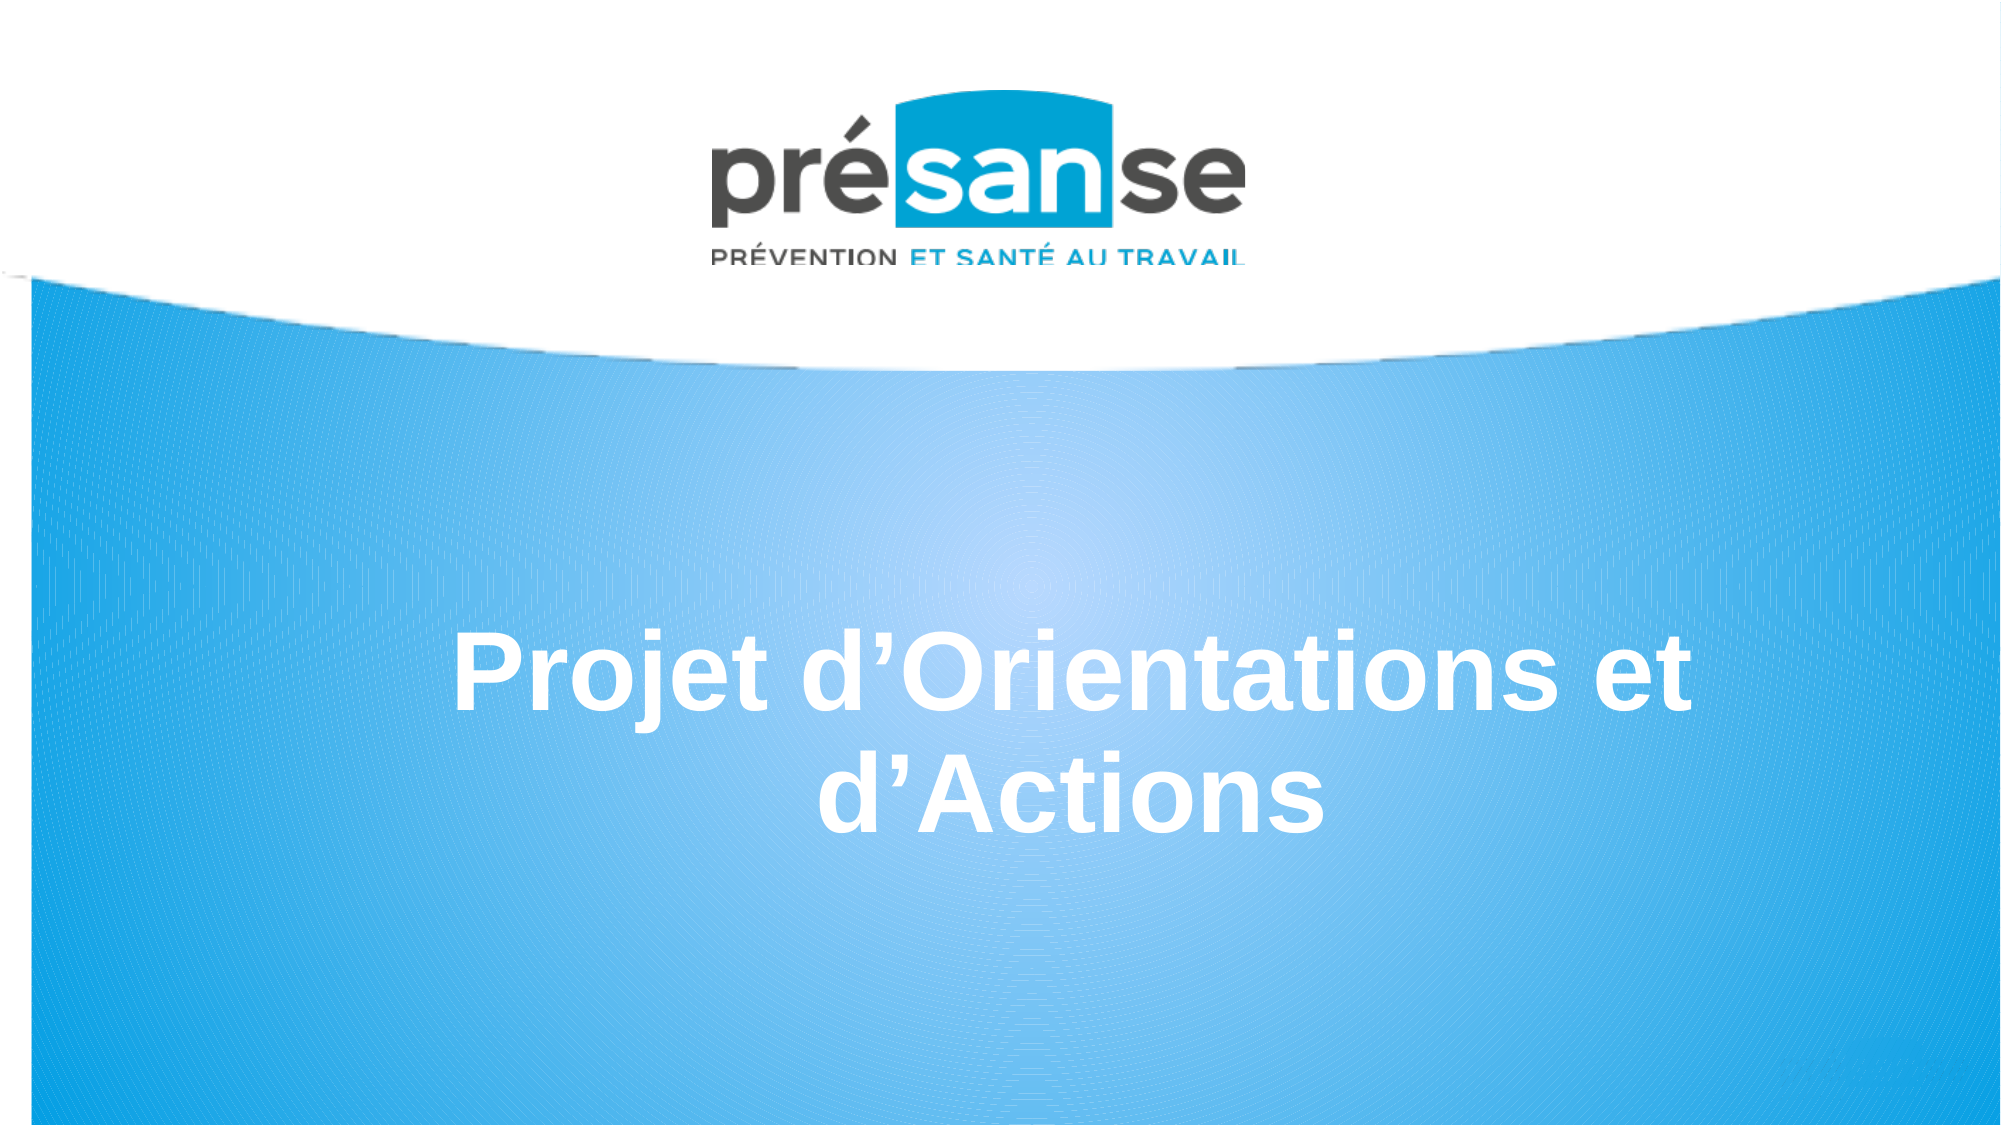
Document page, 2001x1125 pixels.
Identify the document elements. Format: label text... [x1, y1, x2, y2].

list Projet d’Orientations et d’Actions [311, 606, 1833, 743]
